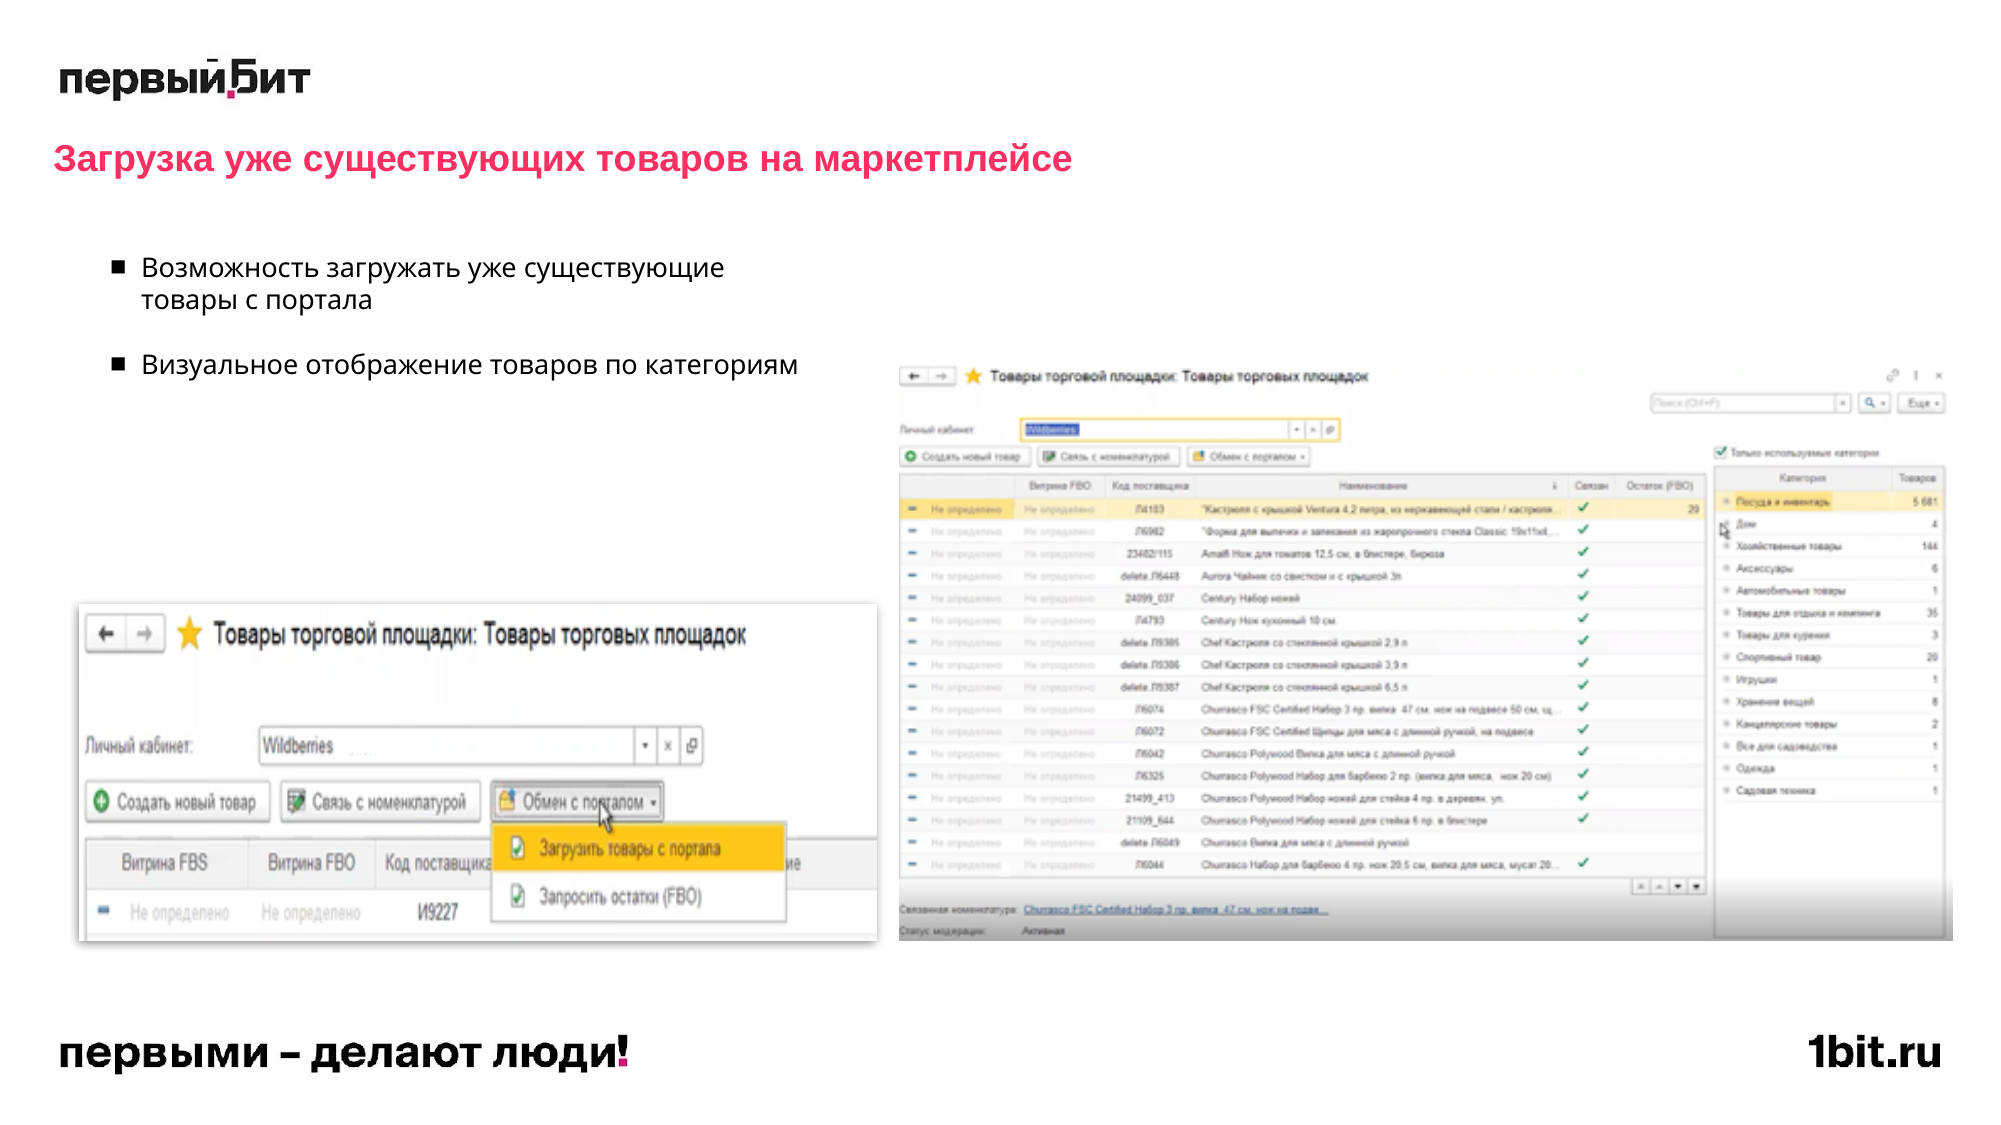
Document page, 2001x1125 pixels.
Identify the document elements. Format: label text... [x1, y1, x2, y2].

text_box Возможность загружать уже существующие товары с портала Визуальное отображение товаров по категориям [79, 242, 816, 420]
picture [0, 0, 2001, 1125]
text_box Загрузка уже существующих товаров на маркетплейсе [38, 126, 1275, 193]
